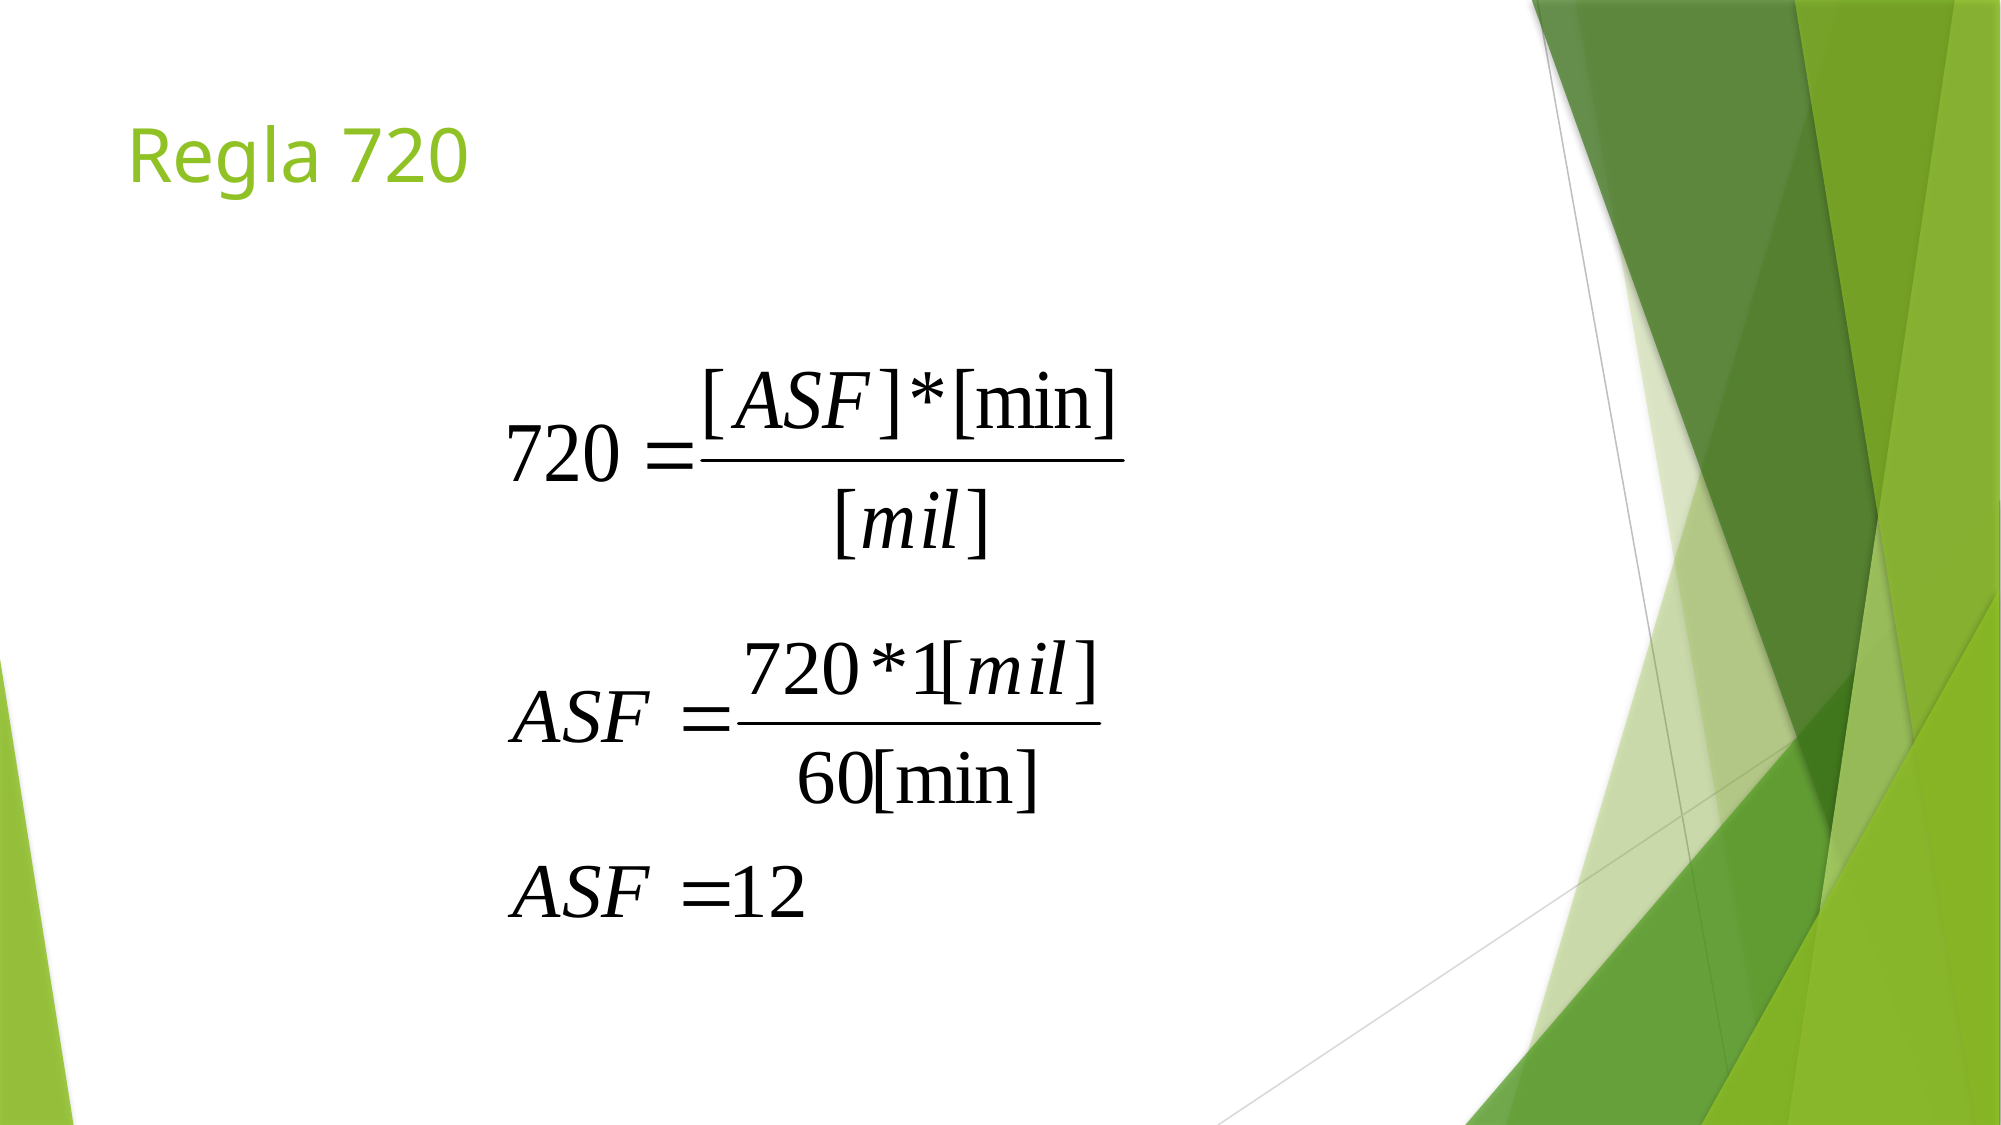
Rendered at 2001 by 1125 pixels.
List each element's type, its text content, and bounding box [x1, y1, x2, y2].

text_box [494, 620, 1115, 932]
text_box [494, 346, 1139, 582]
text_box [675, 581, 2000, 777]
title Regla 720 [111, 99, 1522, 317]
text_box [675, 275, 2000, 515]
